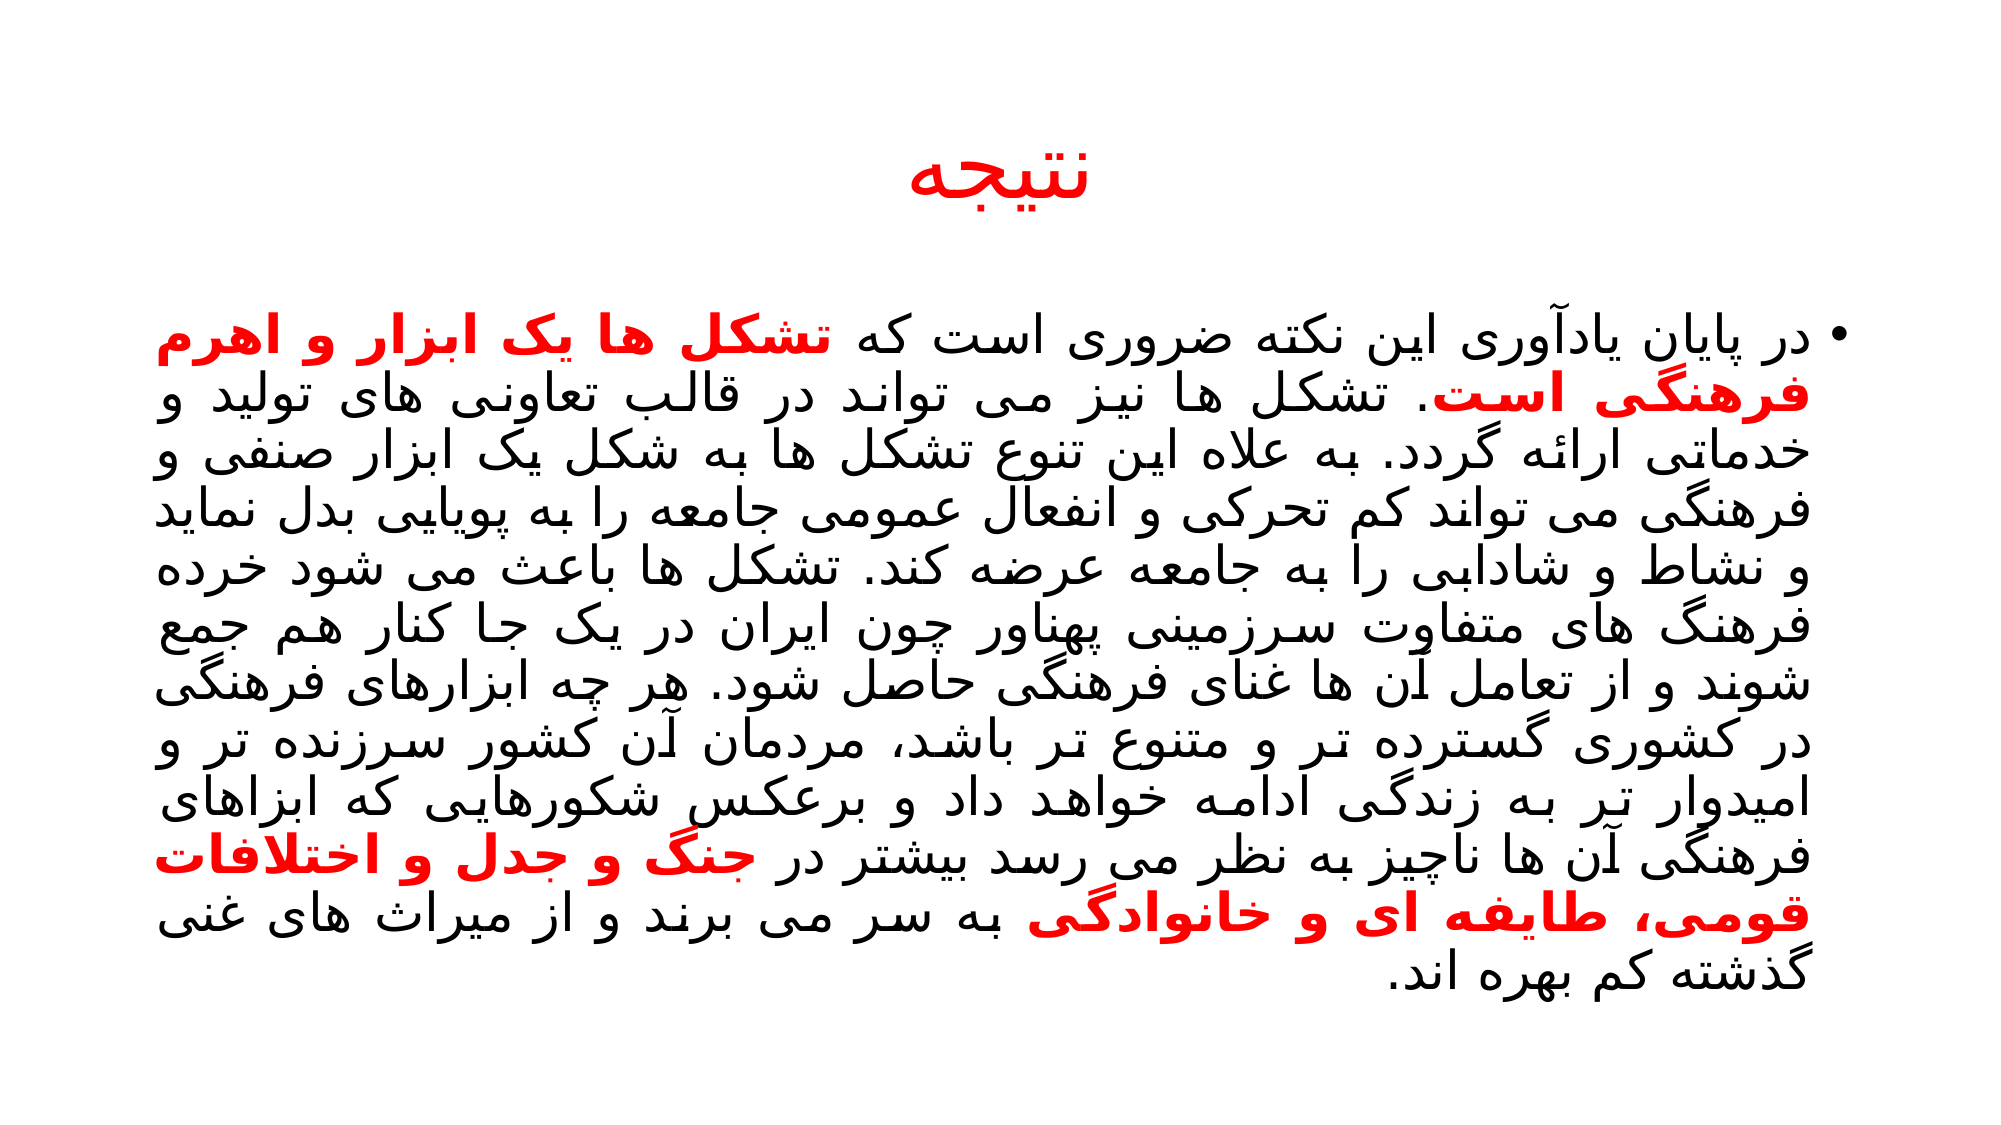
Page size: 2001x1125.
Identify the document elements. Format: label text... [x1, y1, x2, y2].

list در پایان یادآوری این نکته ضروری است که تشکل ها یک ابزار و اهرم فرهنگی است. تشکل ها نیز می تواند در قالب تعاونی های تولید و خدماتی ارائه گردد. به علاه این تنوع تشکل ها به شکل یک ابزار صنفی و فرهنگی می تواند کم تحرکی و انفعال عمومی جامعه را به پویایی بدل نماید و نشاط و شادابی را به جامعه عرضه کند. تشکل ها باعث می شود خرده فرهنگ های متفاوت سرزمینی پهناور چون ایران در یک جا کنار هم جمع شوند و از تعامل آن ها غنای فرهنگی حاصل شود. هر چه ابزارهای فرهنگی در کشوری گسترده تر و متنوع تر باشد، مردمان آن کشور سرزنده تر و امیدوار تر به زندگی ادامه خواهد داد و برعکس شکورهایی که ابزاهای فرهنگی آن ها ناچیز به نظر می رسد بیشتر در جنگ و جدل و اختلافات قومی، طایفه ای و خانوادگی به سر می برند و از میراث های غنی گذشته کم بهره اند. [137, 299, 1863, 1014]
title نتیجه [137, 59, 1863, 278]
